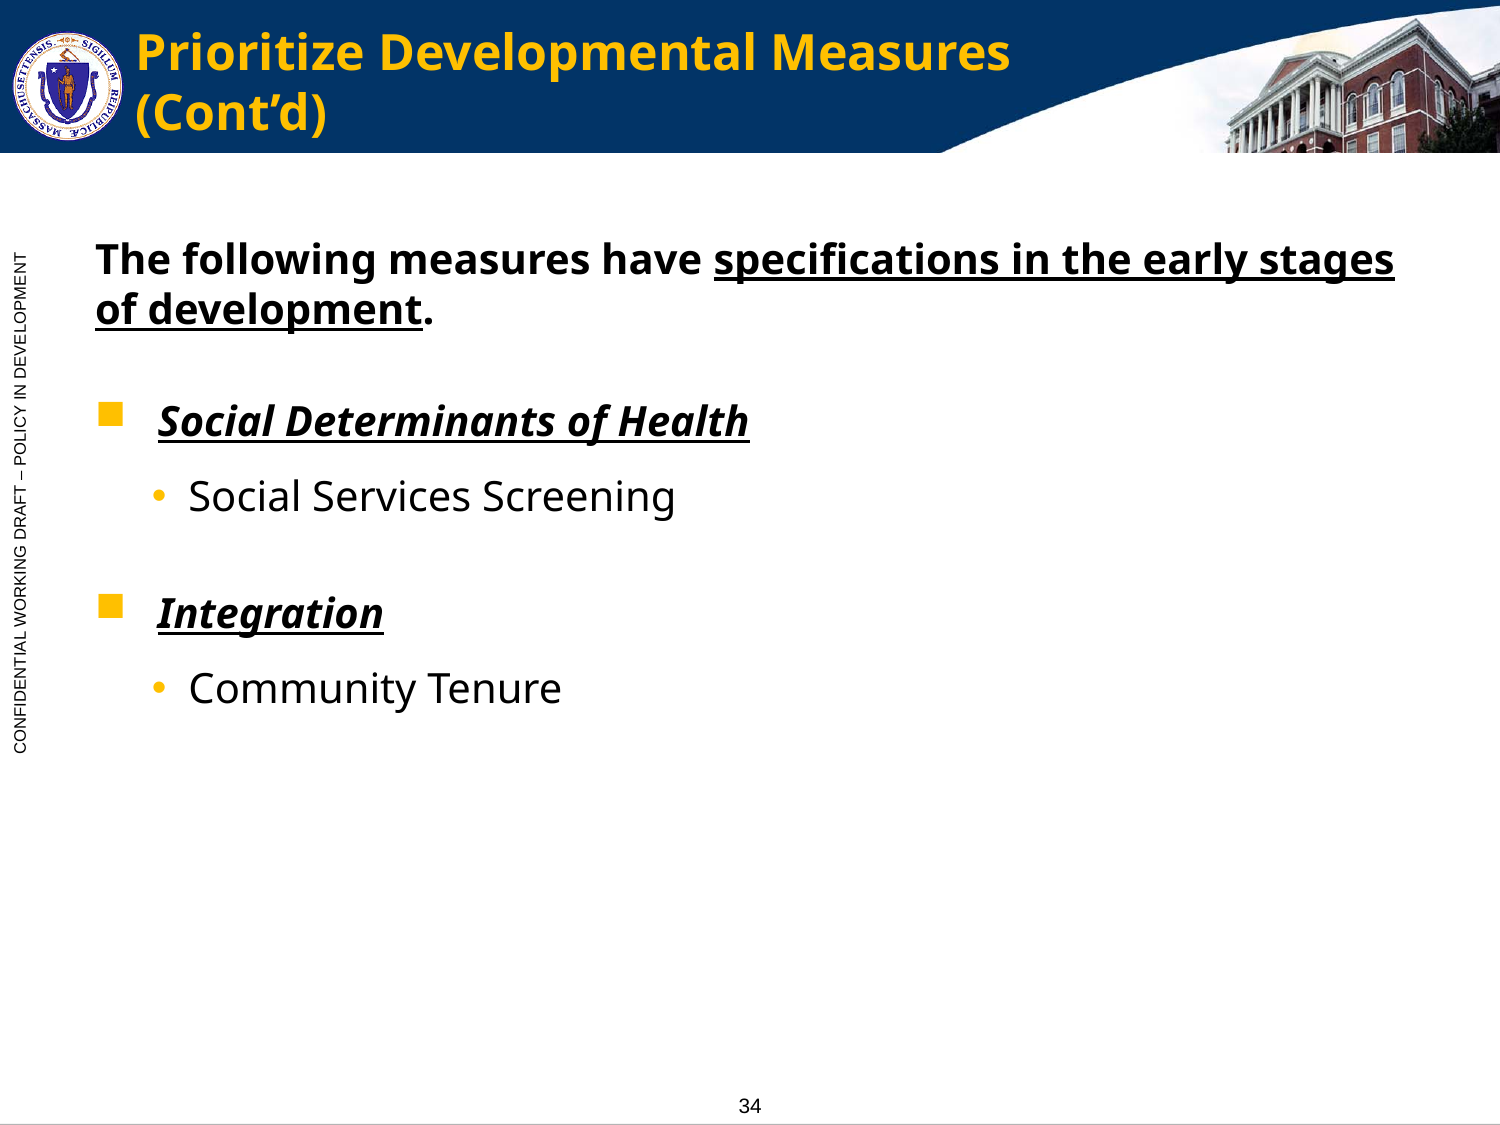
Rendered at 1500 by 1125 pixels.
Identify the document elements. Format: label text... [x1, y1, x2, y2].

picture [0, 0, 1500, 153]
title Prioritize Developmental Measures (Cont’d) [120, 17, 1051, 144]
list The following measures have specifications in the early stages of development. Social Determinants of Health Social Services Screening Integration Community Tenure [87, 224, 1413, 973]
